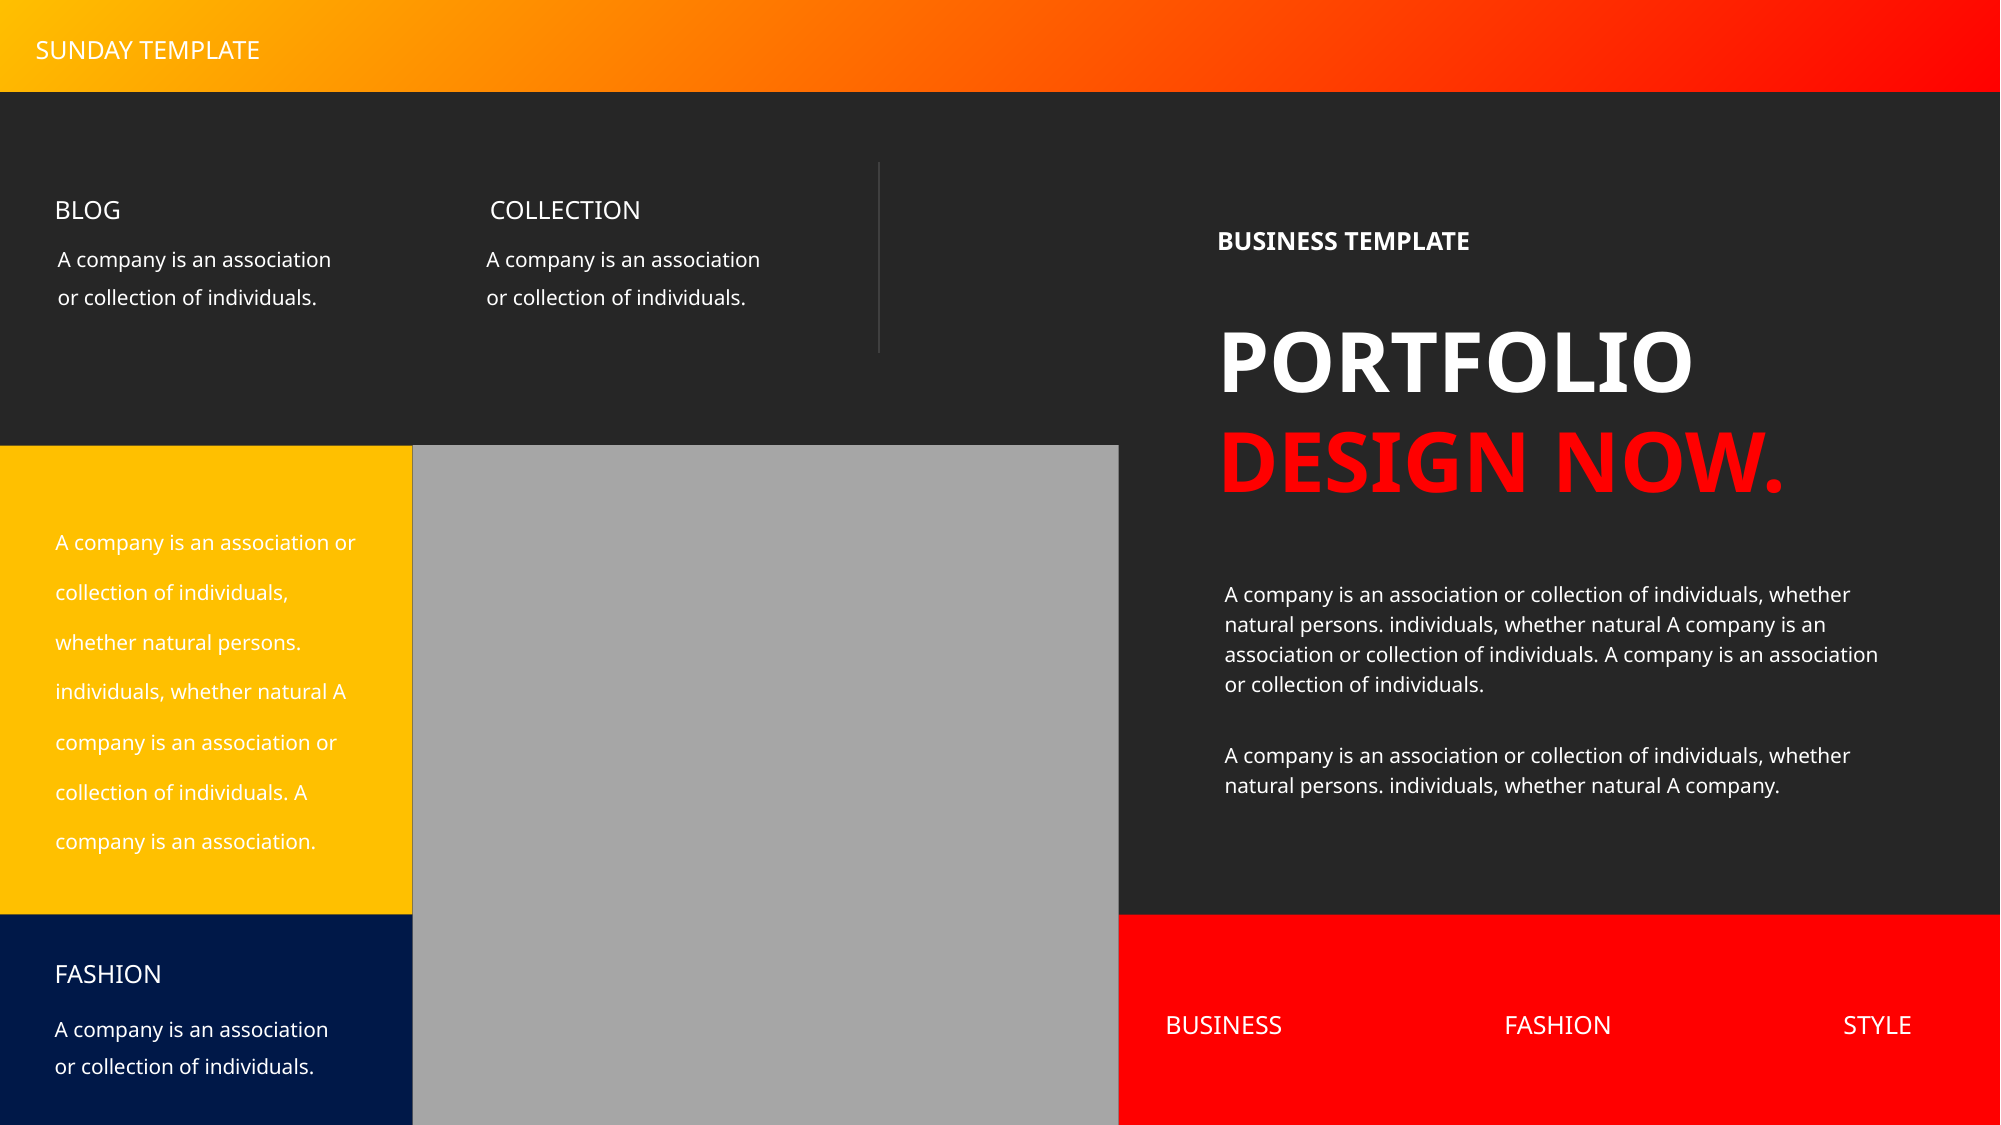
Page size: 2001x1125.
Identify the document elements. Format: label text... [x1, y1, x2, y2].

text_box BUSINESS [1150, 1002, 1362, 1048]
text_box FASHION [39, 950, 234, 996]
text_box PORTFOLIO DESIGN NOW. [1202, 302, 1944, 517]
text_box A company is an association or collection of individuals, whether natural persons. individuals, whether natural A company is an association or collection of individuals. A company is an association or collection of individuals. [1209, 569, 1913, 657]
text_box A company is an association or collection of individuals, whether natural persons. individuals, whether natural A company is an association or collection of individuals. A company is an association. [40, 496, 381, 584]
text_box A company is an association or collection of individuals, whether natural persons. individuals, whether natural A company. [1209, 730, 1913, 818]
text_box COLLECTION [475, 187, 737, 227]
picture [412, 445, 1119, 1125]
text_box STYLE [1828, 1002, 1968, 1048]
text_box A company is an association or collection of individuals. [42, 226, 372, 314]
text_box SUNDAY TEMPLATE [20, 26, 402, 73]
text_box FASHION [1489, 1002, 1684, 1048]
text_box BUSINESS TEMPLATE [1202, 218, 1622, 264]
text_box A company is an association or collection of individuals. [471, 227, 801, 315]
text_box BLOG [39, 187, 170, 233]
text_box A company is an association or collection of individuals. [39, 996, 369, 1084]
